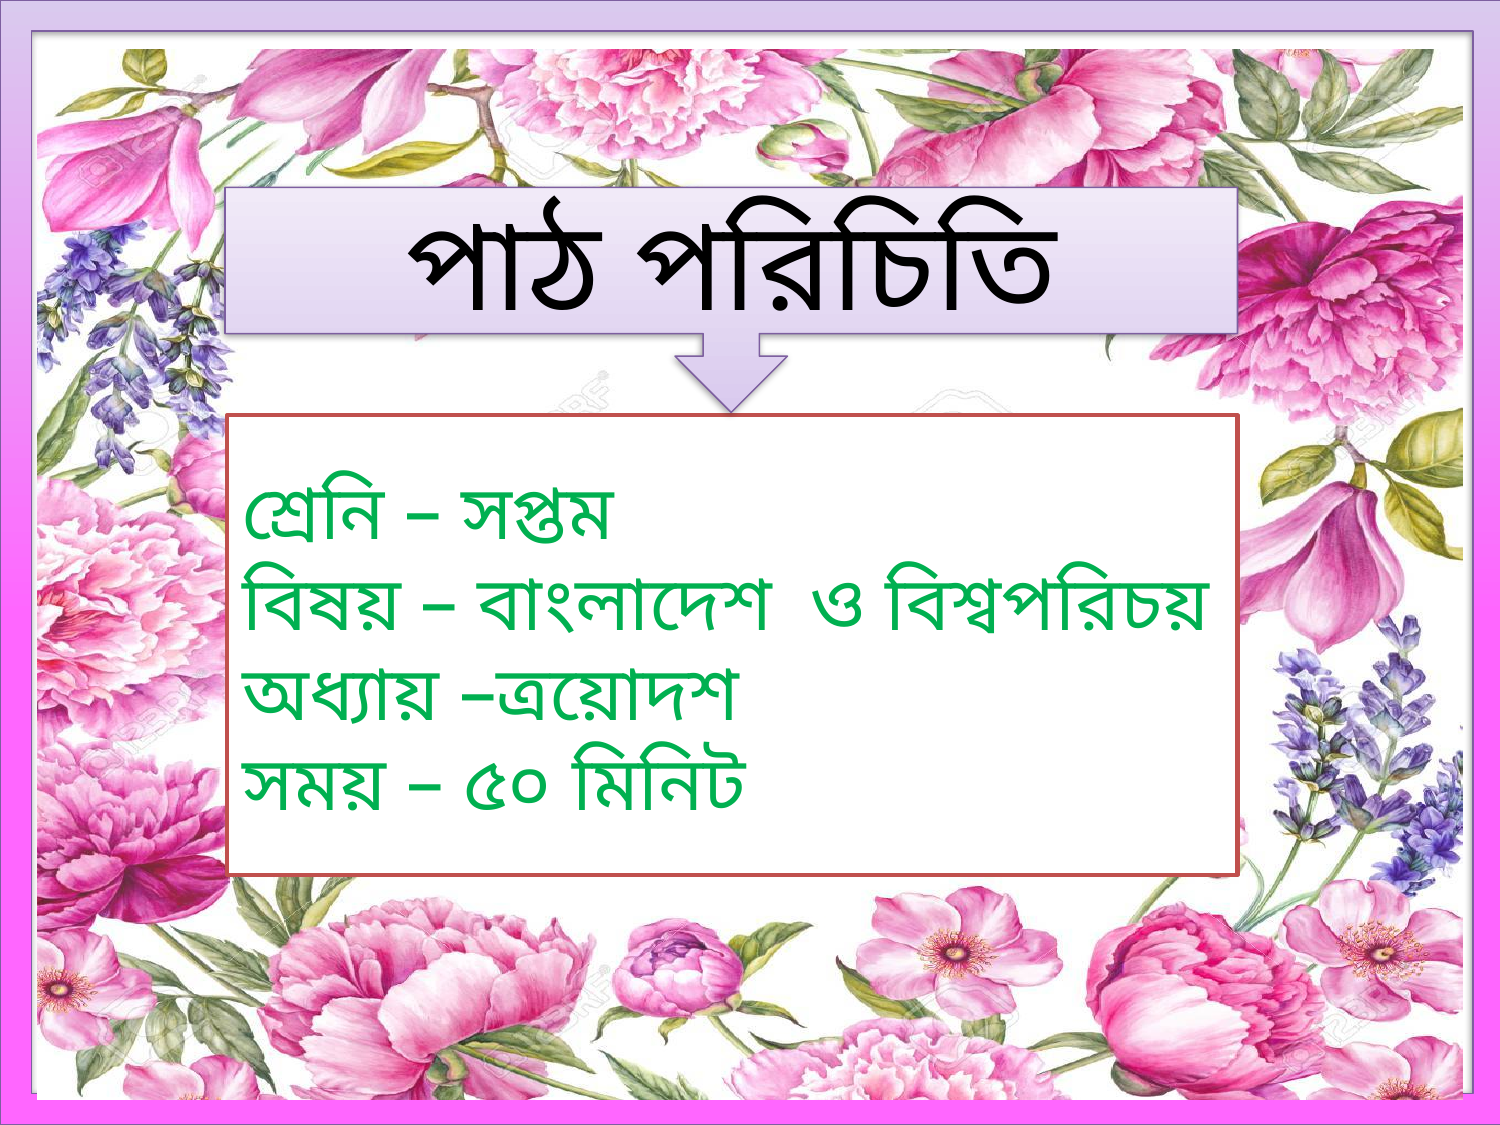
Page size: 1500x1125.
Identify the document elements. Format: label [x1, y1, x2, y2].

picture [37, 49, 1463, 1101]
